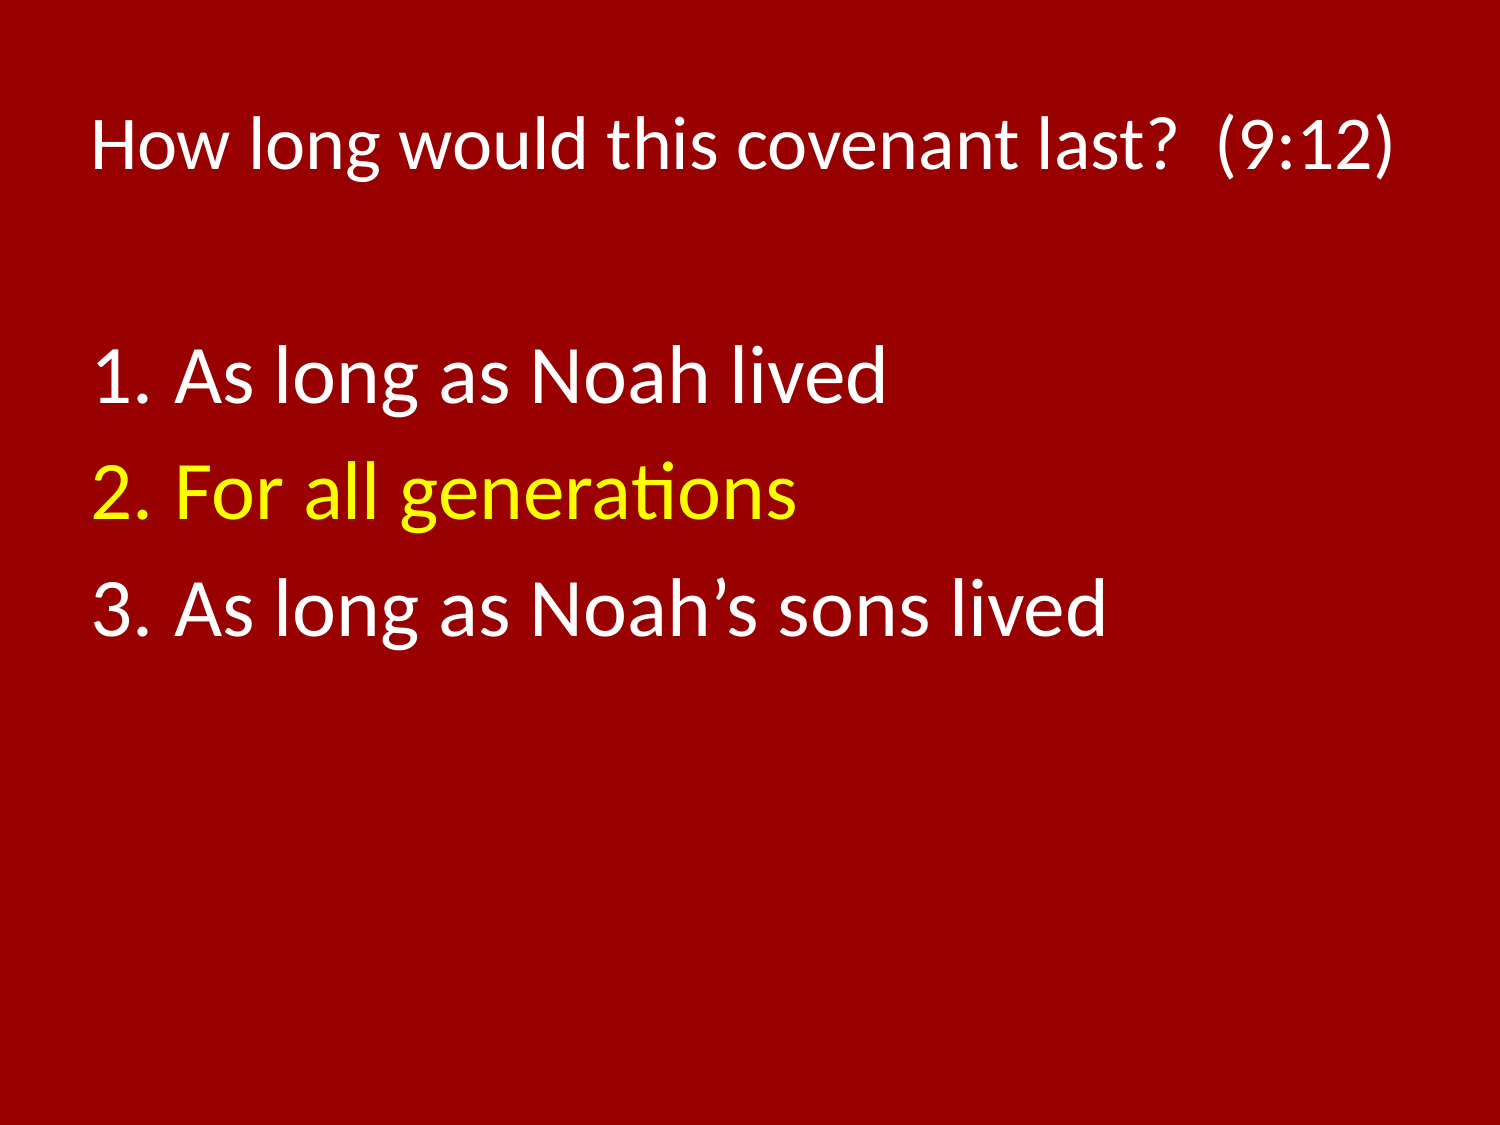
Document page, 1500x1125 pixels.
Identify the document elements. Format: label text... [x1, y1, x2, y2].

title How long would this covenant last? (9:12) [75, 45, 1425, 233]
list As long as Noah lived For all generations As long as Noah’s sons lived [75, 312, 1425, 1005]
